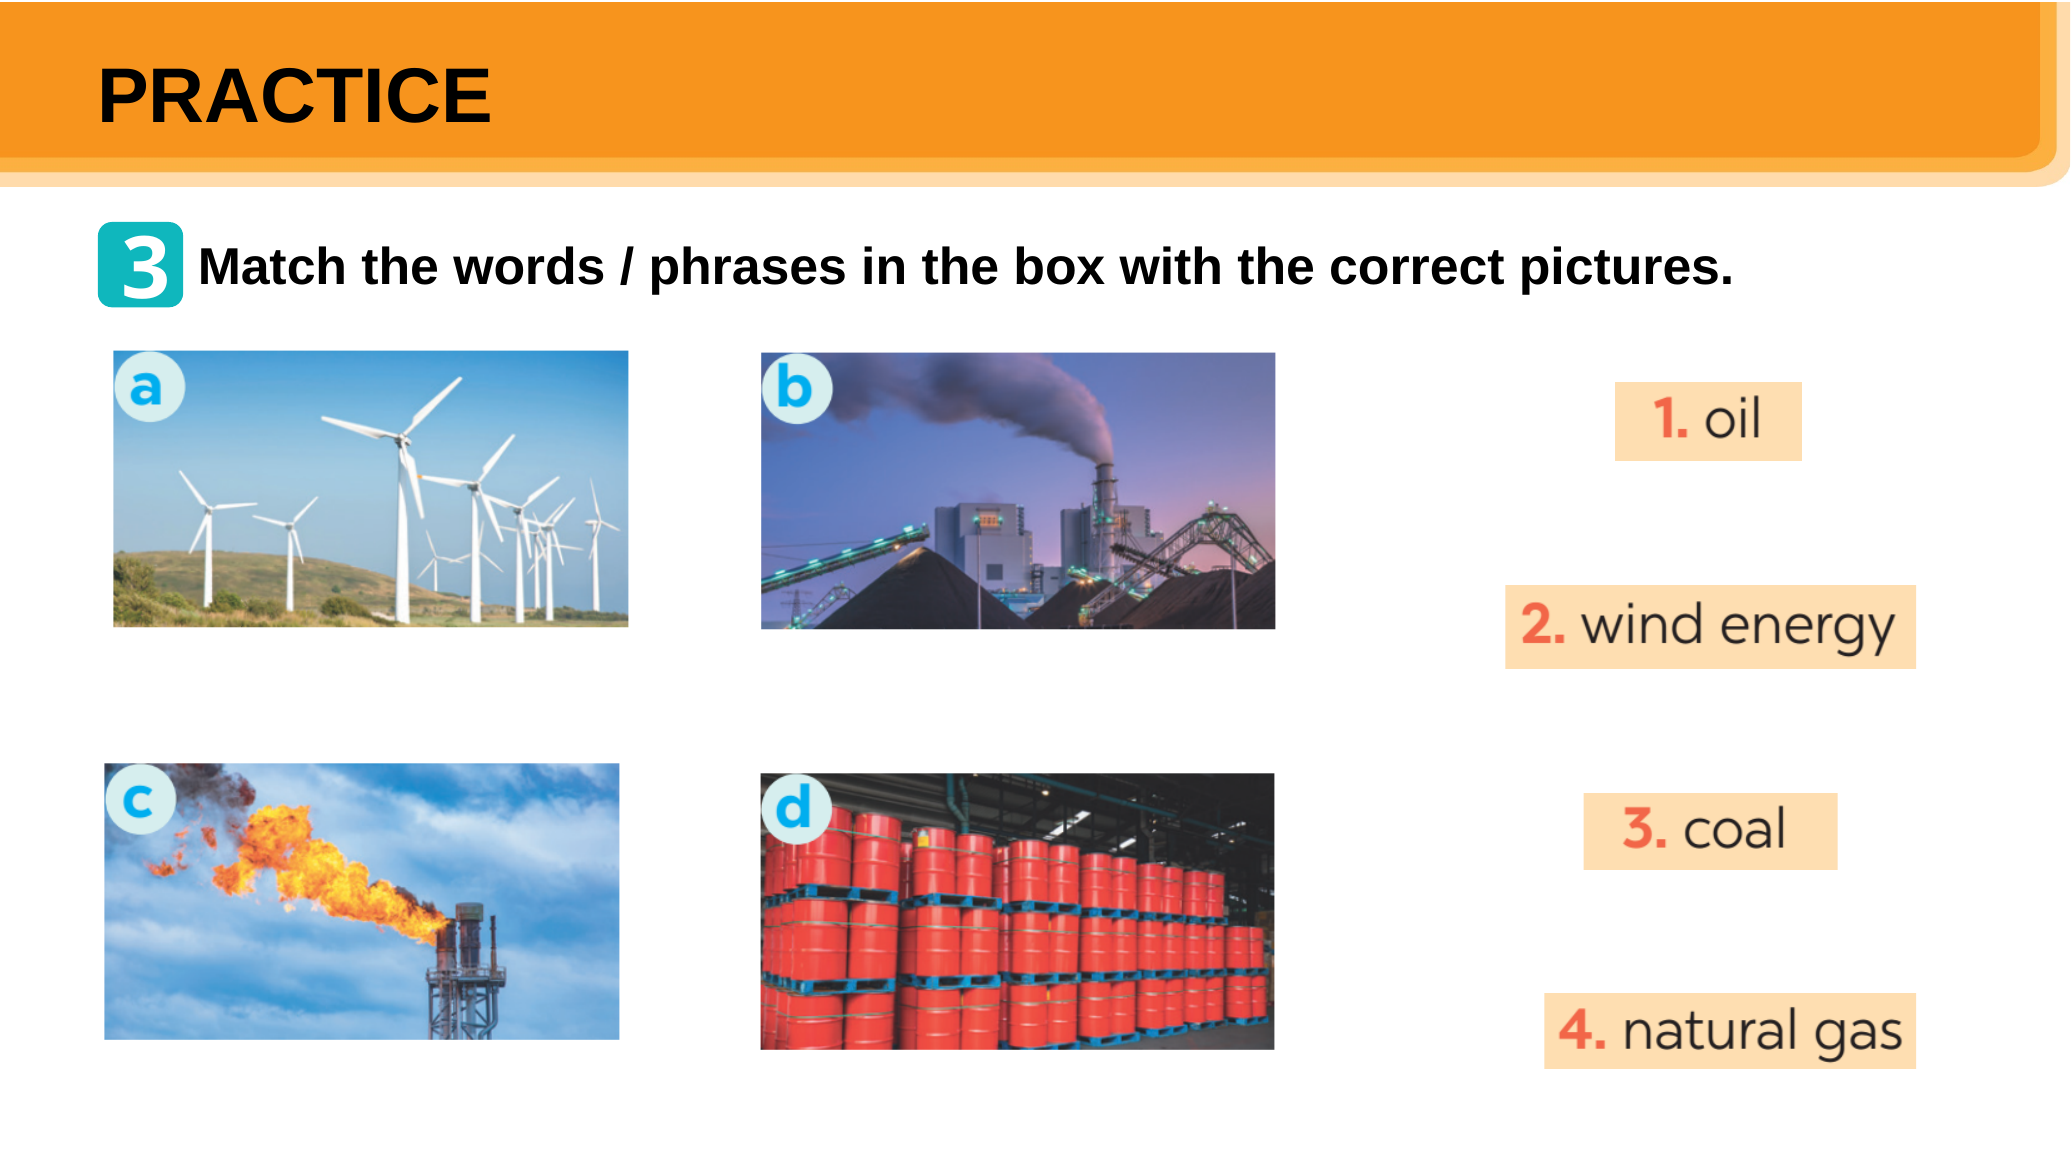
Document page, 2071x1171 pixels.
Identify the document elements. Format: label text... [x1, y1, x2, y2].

picture [749, 345, 1280, 642]
picture [1504, 585, 1917, 670]
picture [106, 345, 635, 635]
picture [0, 2, 2070, 187]
text_box [95, 221, 106, 309]
picture [1583, 793, 1838, 870]
text_box [175, 221, 186, 309]
text_box 3 [106, 204, 175, 323]
picture [1544, 992, 1917, 1069]
picture [1524, 382, 1803, 461]
text_box Match the words / phrases in the box with the correct pictures. [183, 225, 2020, 303]
picture [97, 754, 628, 1055]
picture [753, 767, 1280, 1055]
